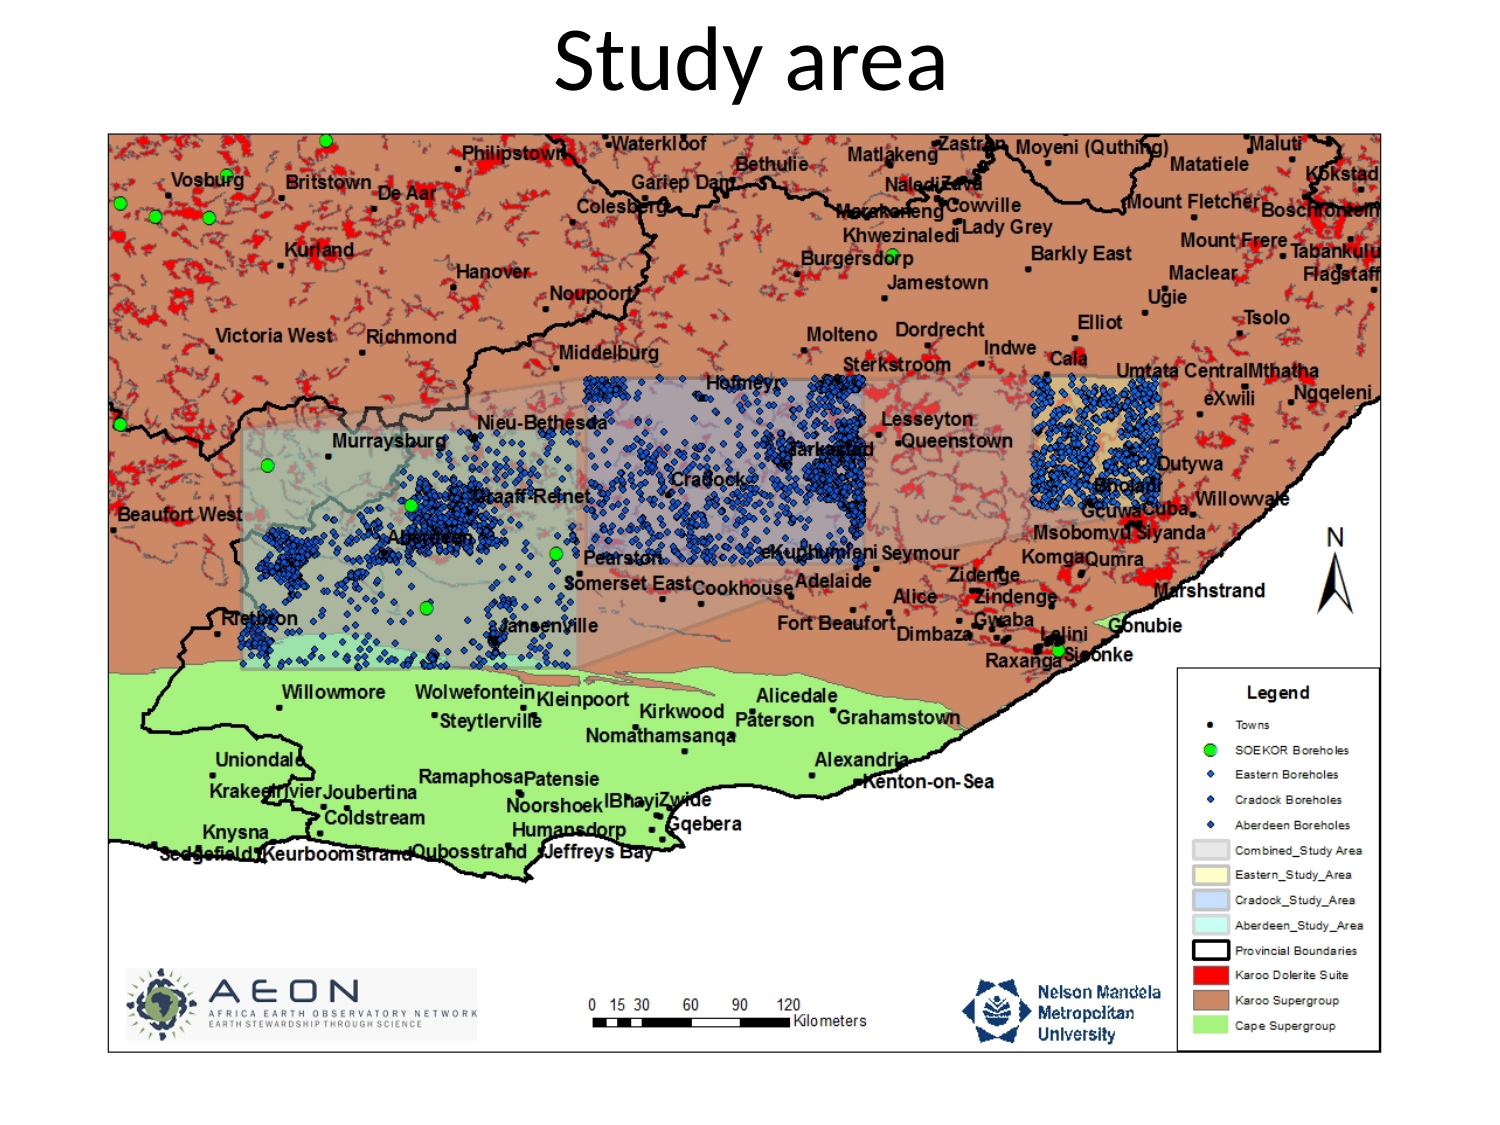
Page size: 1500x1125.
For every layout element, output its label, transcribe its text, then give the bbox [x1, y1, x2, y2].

title Study area [76, 0, 1427, 148]
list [88, 113, 1400, 1071]
